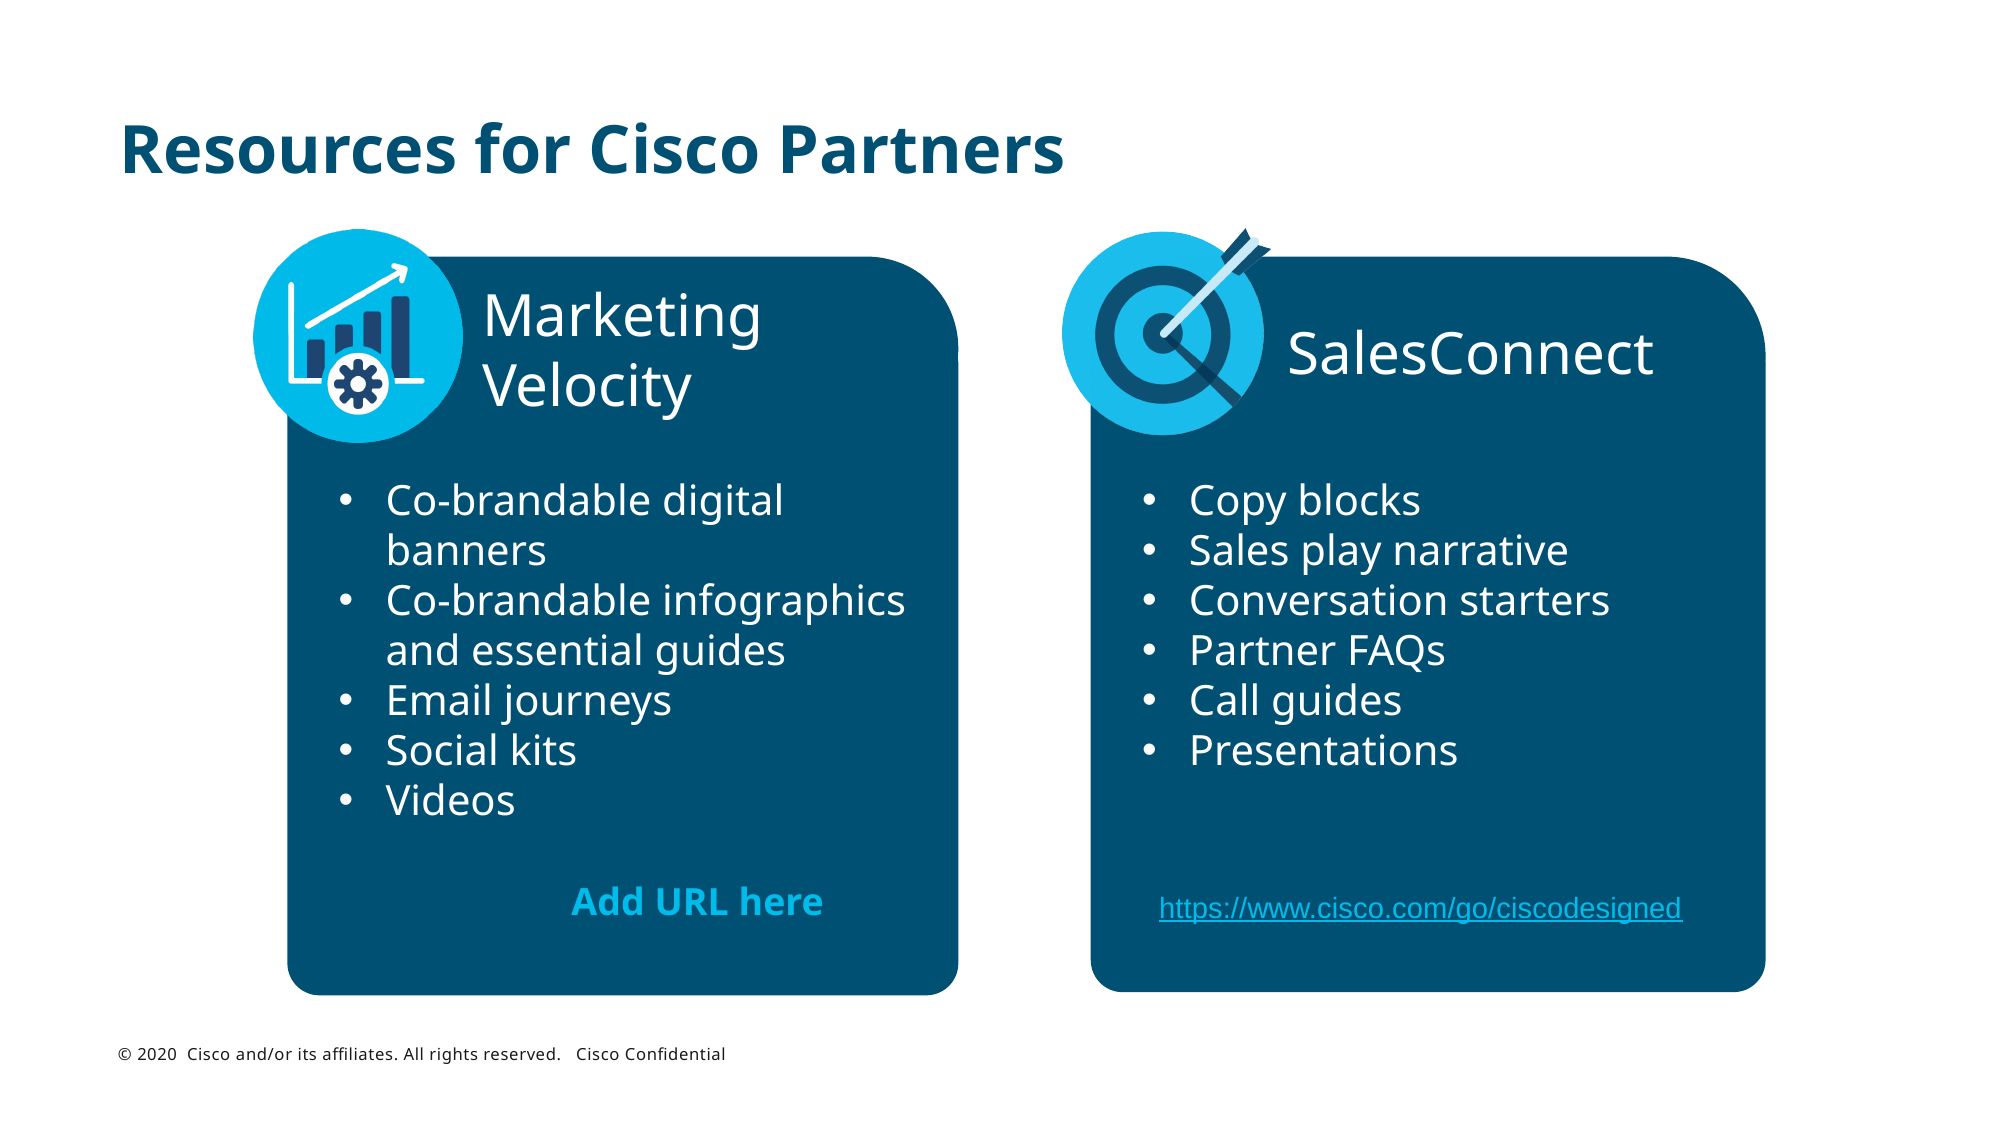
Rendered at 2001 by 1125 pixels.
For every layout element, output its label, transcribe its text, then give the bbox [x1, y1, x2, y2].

text_box © 2020 Cisco and/or its affiliates. All rights reserved. Cisco Confidential [104, 1037, 849, 1071]
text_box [252, 229, 959, 996]
text_box Resources for Cisco Partners [105, 74, 1931, 235]
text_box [1060, 225, 1766, 993]
